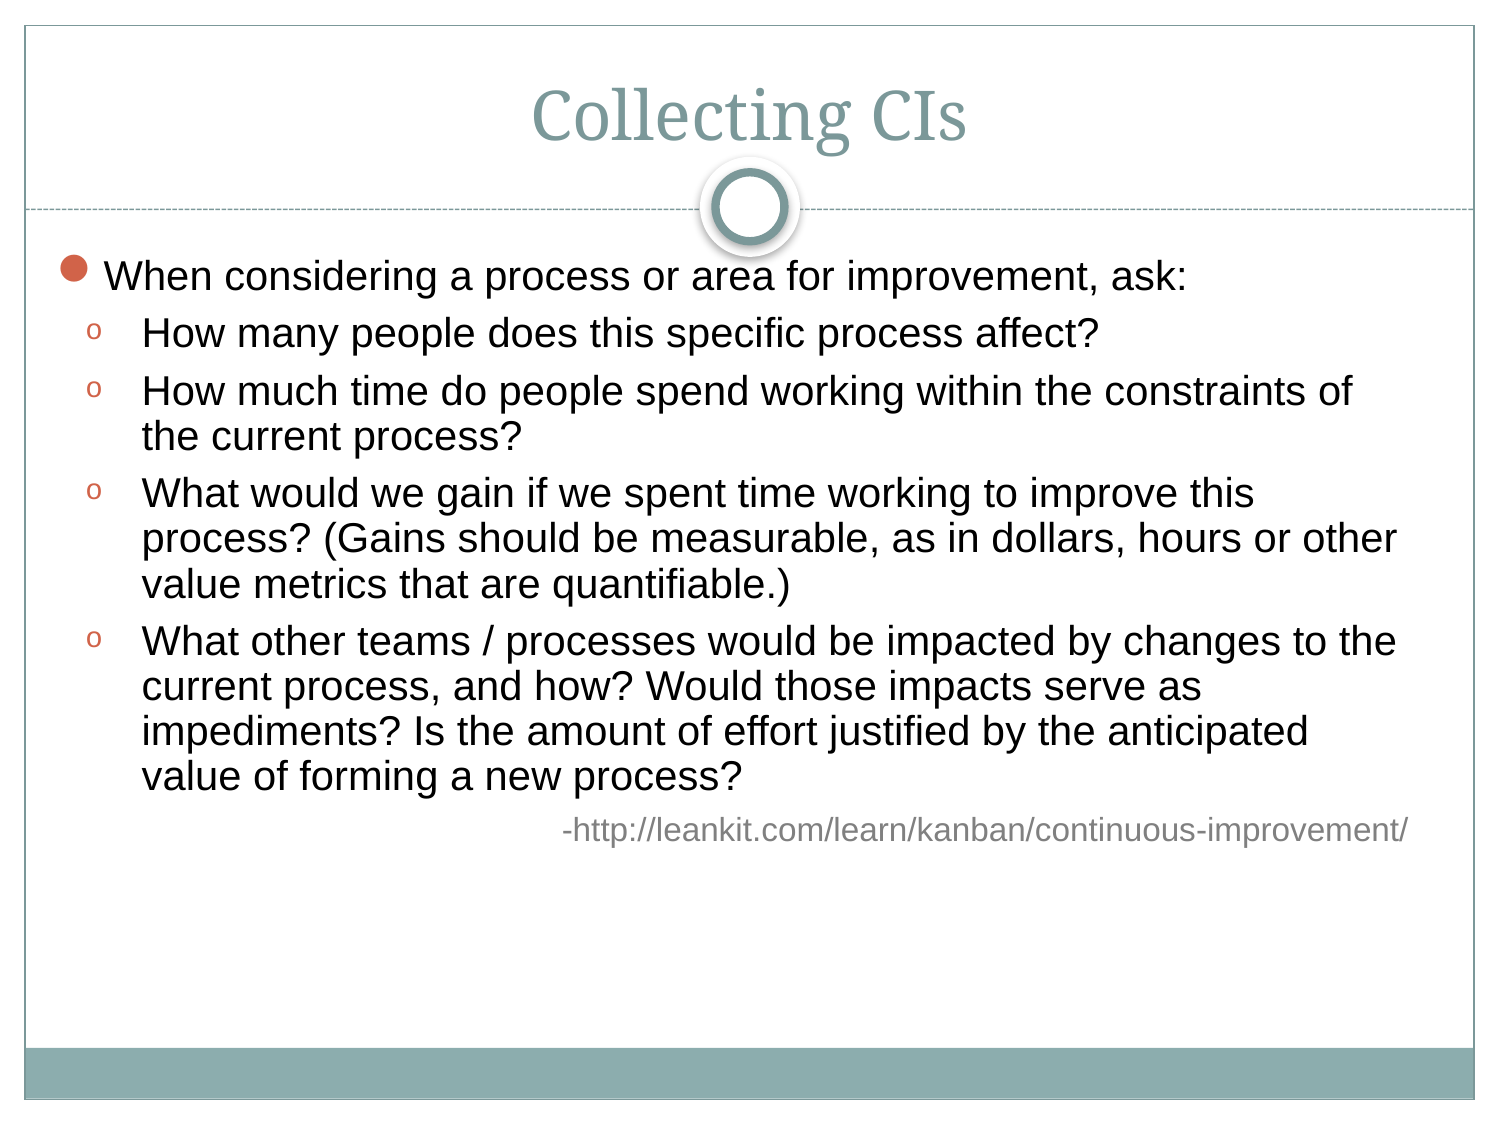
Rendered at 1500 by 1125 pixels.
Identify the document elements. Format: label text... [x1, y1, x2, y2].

list When considering a process or area for improvement, ask: How many people does this specific process affect? How much time do people spend working within the constraints of the current process? What would we gain if we spent time working to improve this process? (Gains should be measurable, as in dollars, hours or other value metrics that are quantifiable.) What other teams / processes would be impacted by changes to the current process, and how? Would those impacts serve as impediments? Is the amount of effort justified by the anticipated value of forming a new process? -http://leankit.com/learn/kanban/continuous-improvement/ [41, 246, 1434, 950]
title Collecting CIs [49, 37, 1450, 162]
